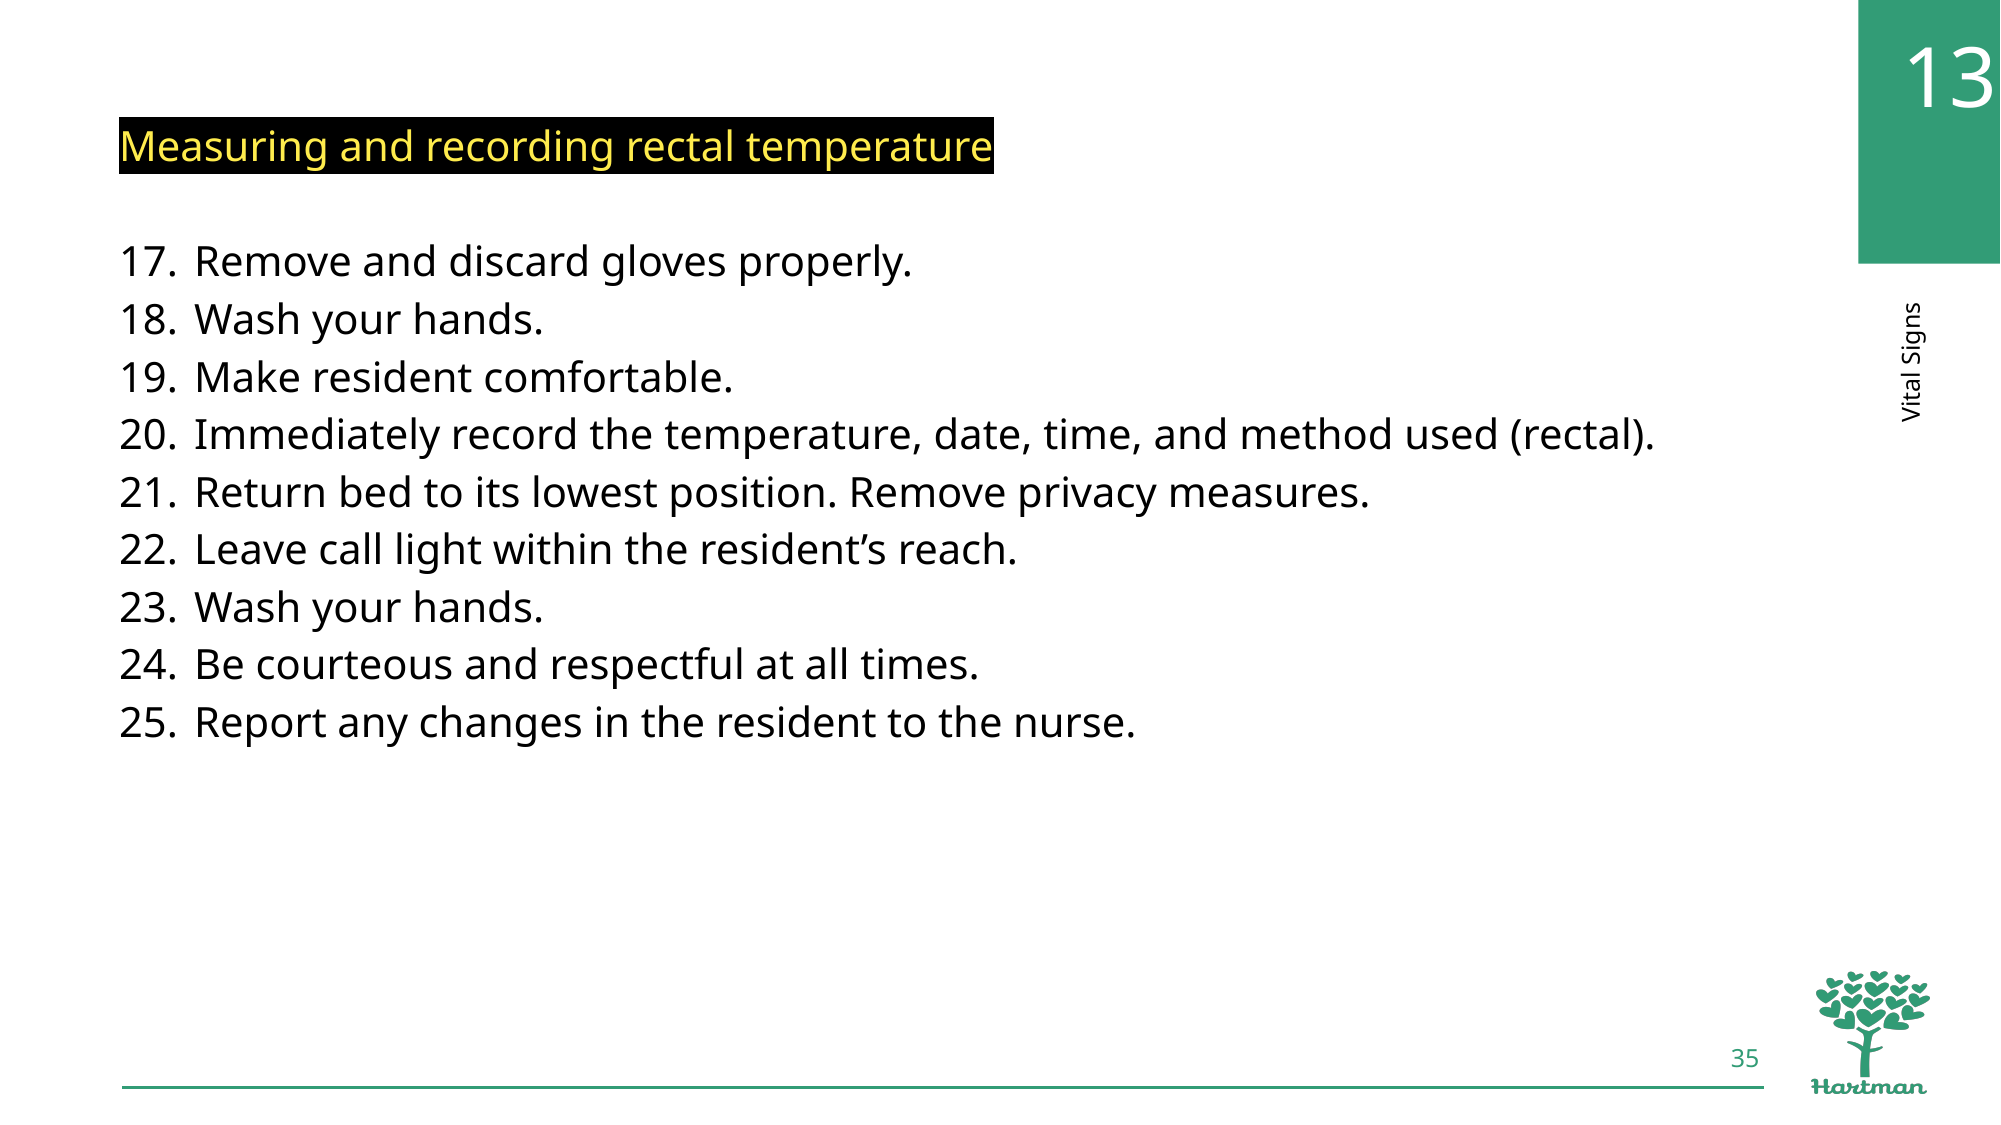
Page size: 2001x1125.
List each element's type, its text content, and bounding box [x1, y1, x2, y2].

picture [1811, 971, 1930, 1094]
list Measuring and recording rectal temperature Remove and discard gloves properly. Wash your hands. Make resident comfortable. Immediately record the temperature, date, time, and method used (rectal). Return bed to its lowest position. Remove privacy measures. Leave call light within the resident’s reach. Wash your hands. Be courteous and respectful at all times. Report any changes in the resident to the nurse. [104, 118, 1784, 1014]
slide_number 35 [1561, 1030, 1775, 1090]
